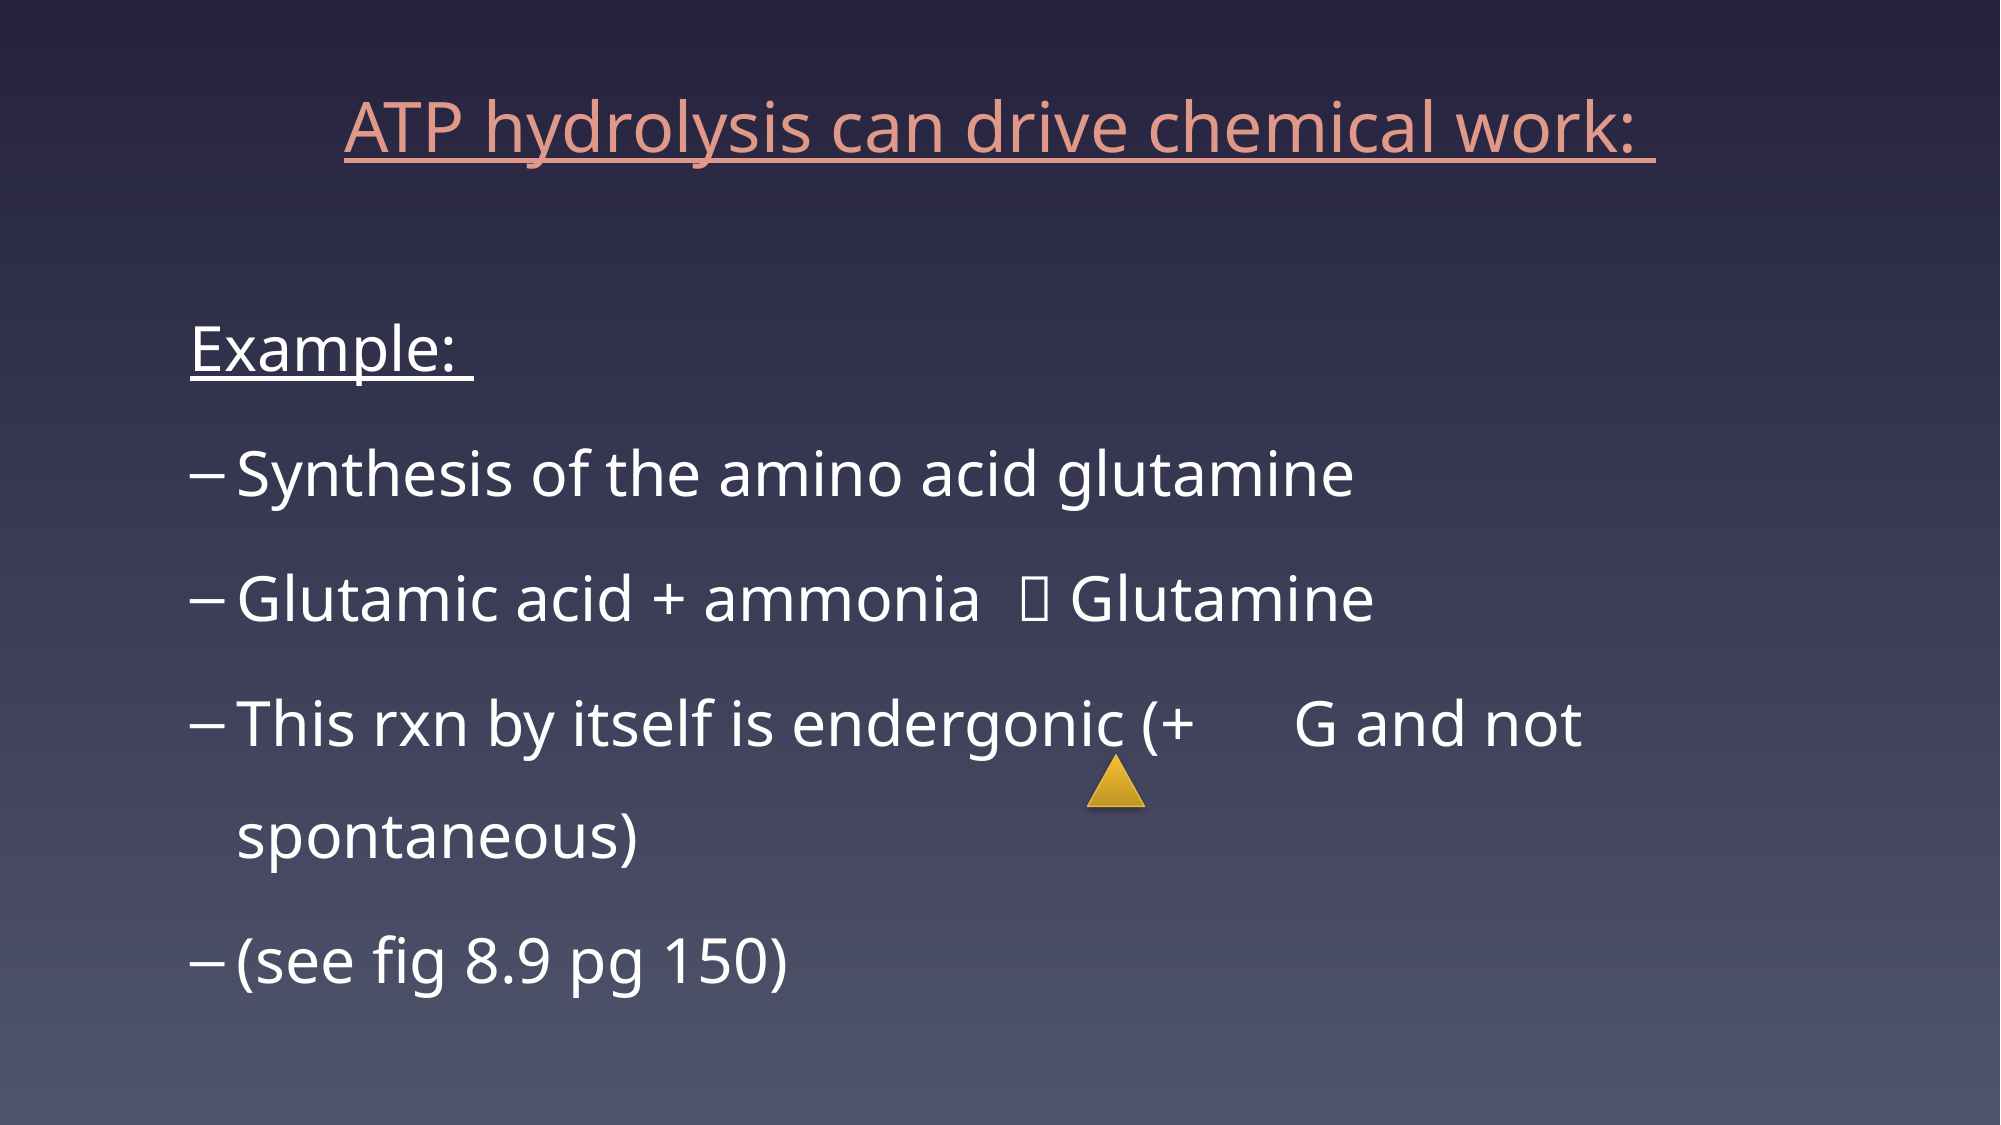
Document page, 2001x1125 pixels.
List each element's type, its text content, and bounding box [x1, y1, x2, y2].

title ATP hydrolysis can drive chemical work: [99, 75, 1900, 262]
text_box [1086, 754, 1146, 808]
list Example: Synthesis of the amino acid glutamine Glutamic acid + ammonia  Glutamine This rxn by itself is endergonic (+ G and not spontaneous) (see fig 8.9 pg 150) [99, 262, 1900, 1005]
